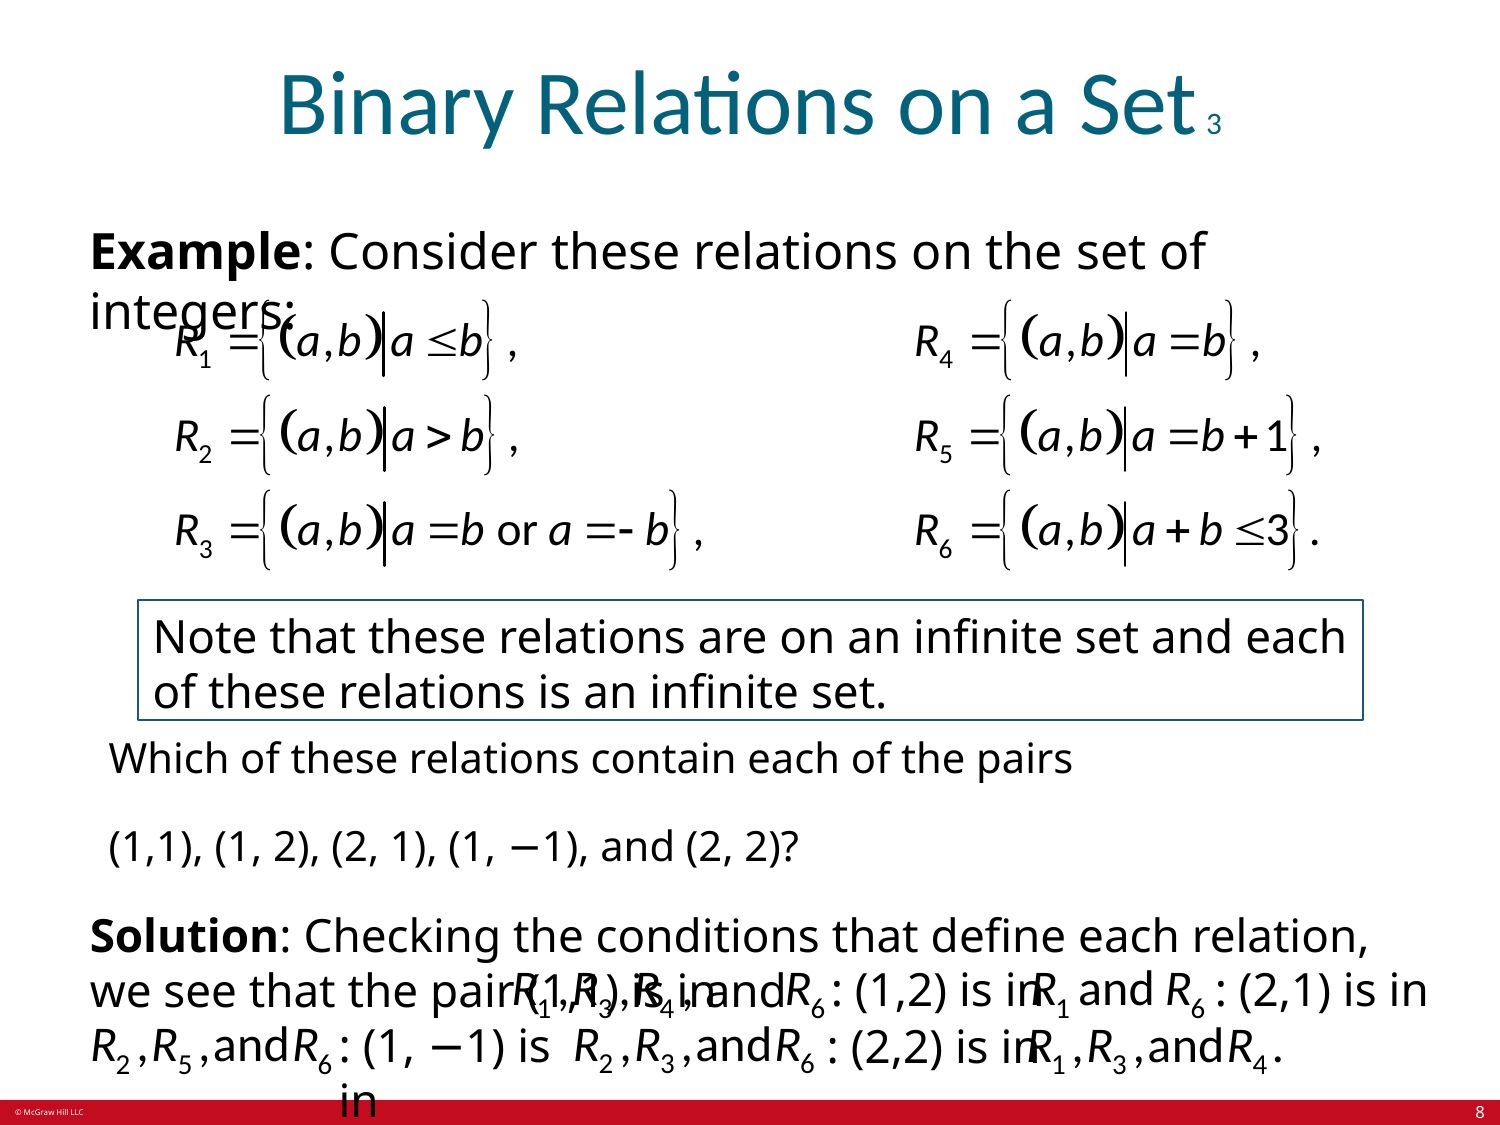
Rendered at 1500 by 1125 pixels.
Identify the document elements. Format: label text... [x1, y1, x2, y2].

text_box 8 [1424, 1099, 1500, 1125]
list and [701, 953, 779, 1009]
list Note that these relations are on an infinite set and each of these relations is an infinite set. [138, 600, 1364, 720]
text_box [566, 1010, 826, 1087]
list : (2,2) is in [830, 1010, 1017, 1086]
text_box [83, 1011, 343, 1087]
list Which of these relations contain each of the pairs (1,1), (1, 2), (2, 1), (1, −1), and (2, 2)? Solution: Checking the conditions that define each relation, we see that the pair (1,1) is in [75, 724, 1425, 1088]
list : (2,1) is in [1200, 952, 1450, 1028]
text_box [907, 296, 1332, 582]
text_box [168, 296, 711, 582]
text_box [778, 955, 833, 1031]
list : (1, −1) is in [340, 1009, 561, 1085]
title Binary Relations on a Set 3 [0, 0, 1500, 195]
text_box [505, 955, 702, 1031]
list Example: Consider these relations on the set of integers: [75, 212, 1375, 300]
list : (1,2) is in [832, 953, 1024, 1010]
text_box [1023, 955, 1217, 1010]
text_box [1019, 1011, 1291, 1088]
